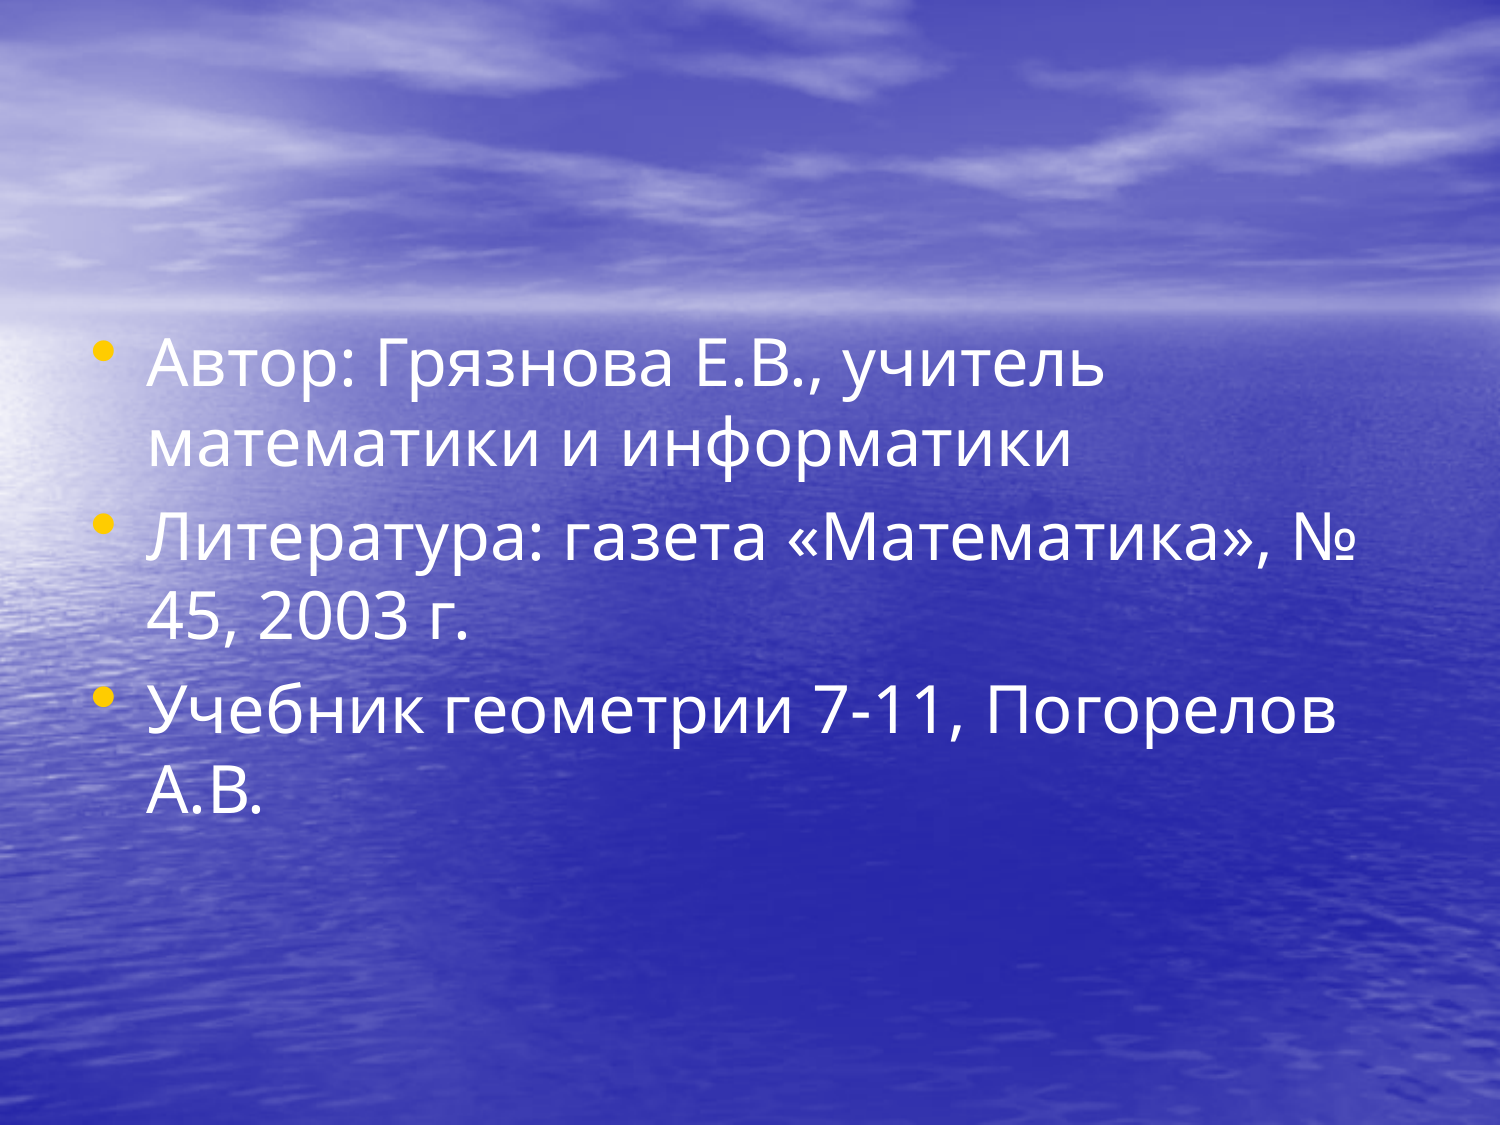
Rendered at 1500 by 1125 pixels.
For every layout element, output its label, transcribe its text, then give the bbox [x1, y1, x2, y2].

list Автор: Грязнова Е.В., учитель математики и информатики Литература: газета «Математика», № 45, 2003 г. Учебник геометрии 7-11, Погорелов А.В. [74, 312, 1426, 988]
